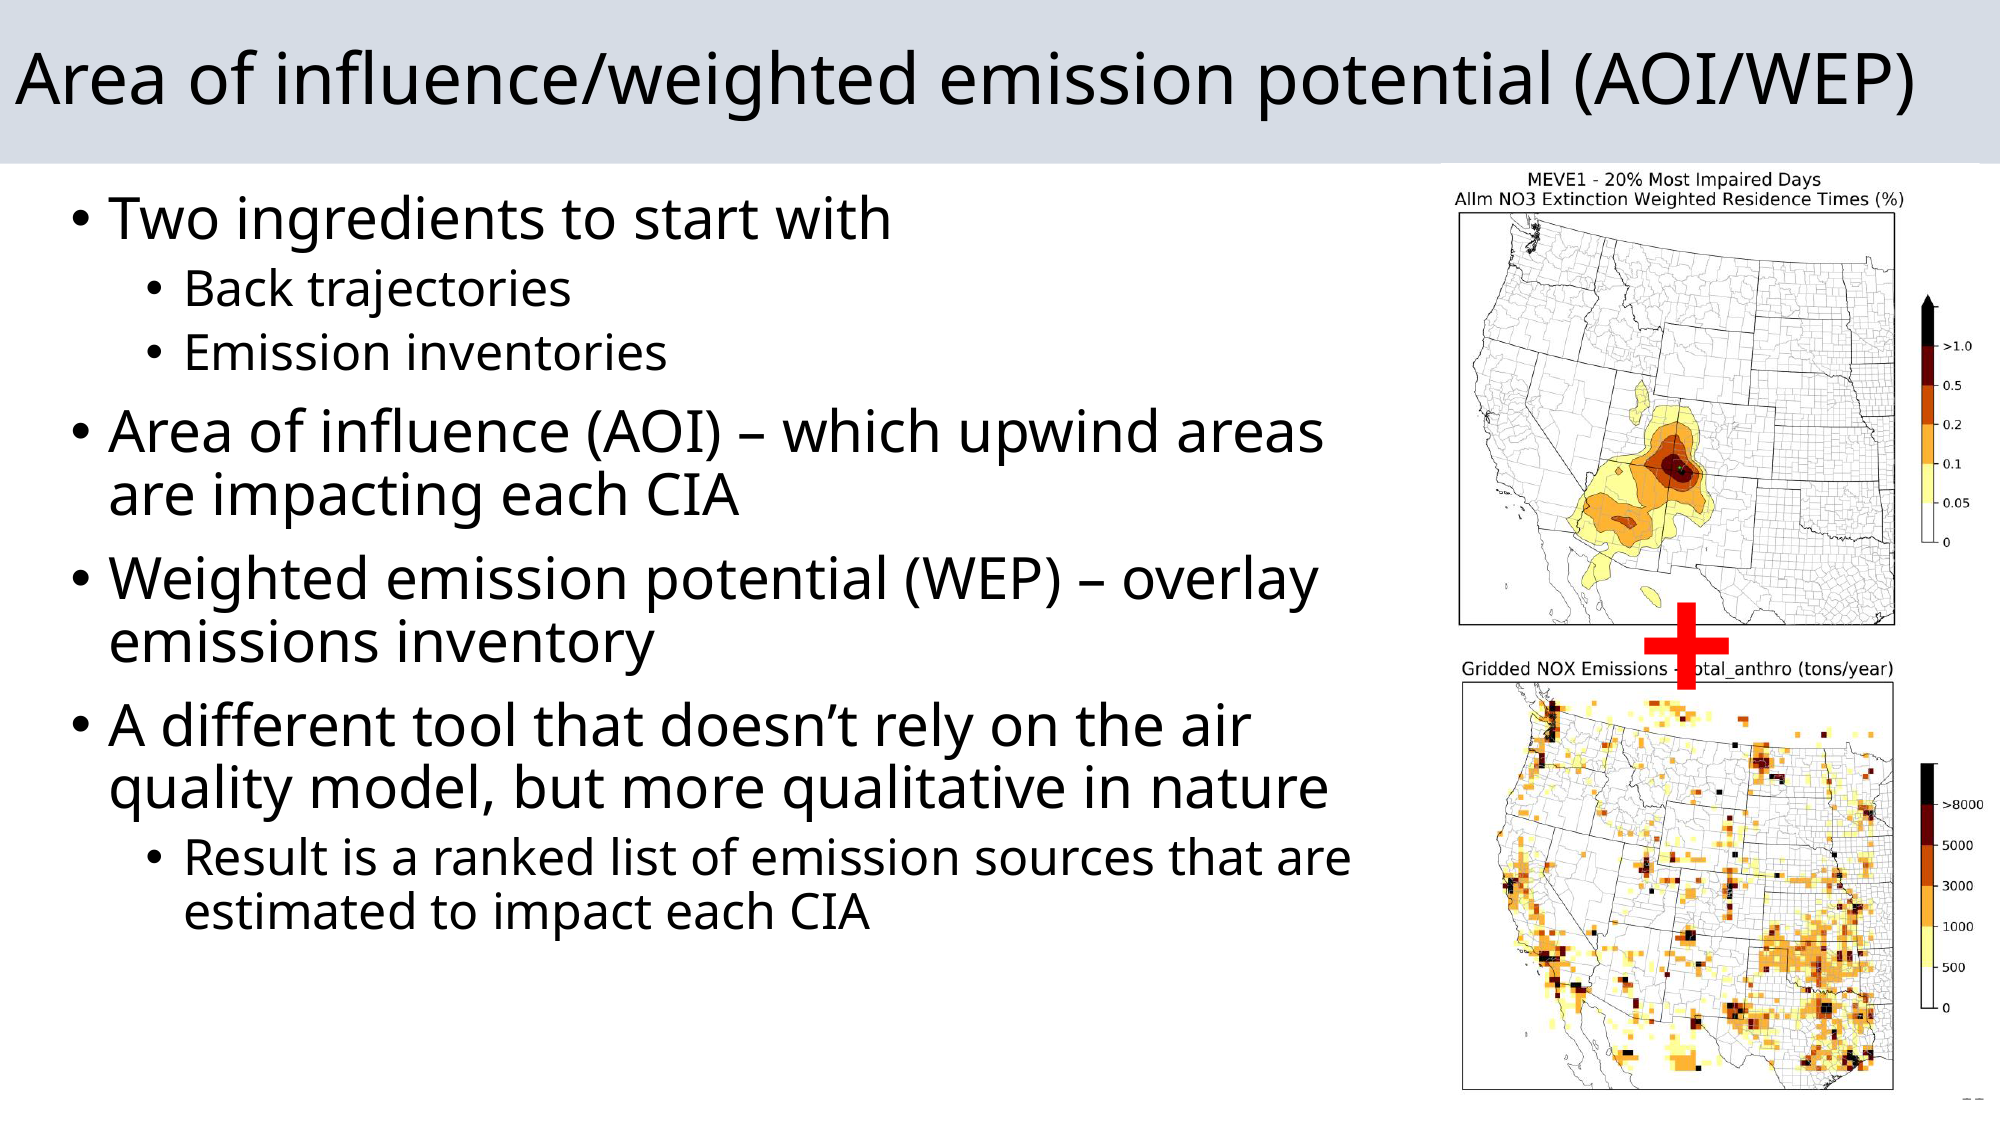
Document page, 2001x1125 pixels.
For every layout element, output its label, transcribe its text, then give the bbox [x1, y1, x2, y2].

list Two ingredients to start with Back trajectories Emission inventories Area of influence (AOI) – which upwind areas are impacting each CIA Weighted emission potential (WEP) – overlay emissions inventory A different tool that doesn’t rely on the air quality model, but more qualitative in nature Result is a ranked list of emission sources that are estimated to impact each CIA [55, 182, 1398, 1061]
slide_number 11 [1550, 1060, 2000, 1121]
text_box + [1626, 633, 1748, 652]
title Area of influence/weighted emission potential (AOI/WEP) [0, 0, 2000, 164]
picture [1440, 163, 1980, 633]
picture [1452, 652, 1992, 1098]
